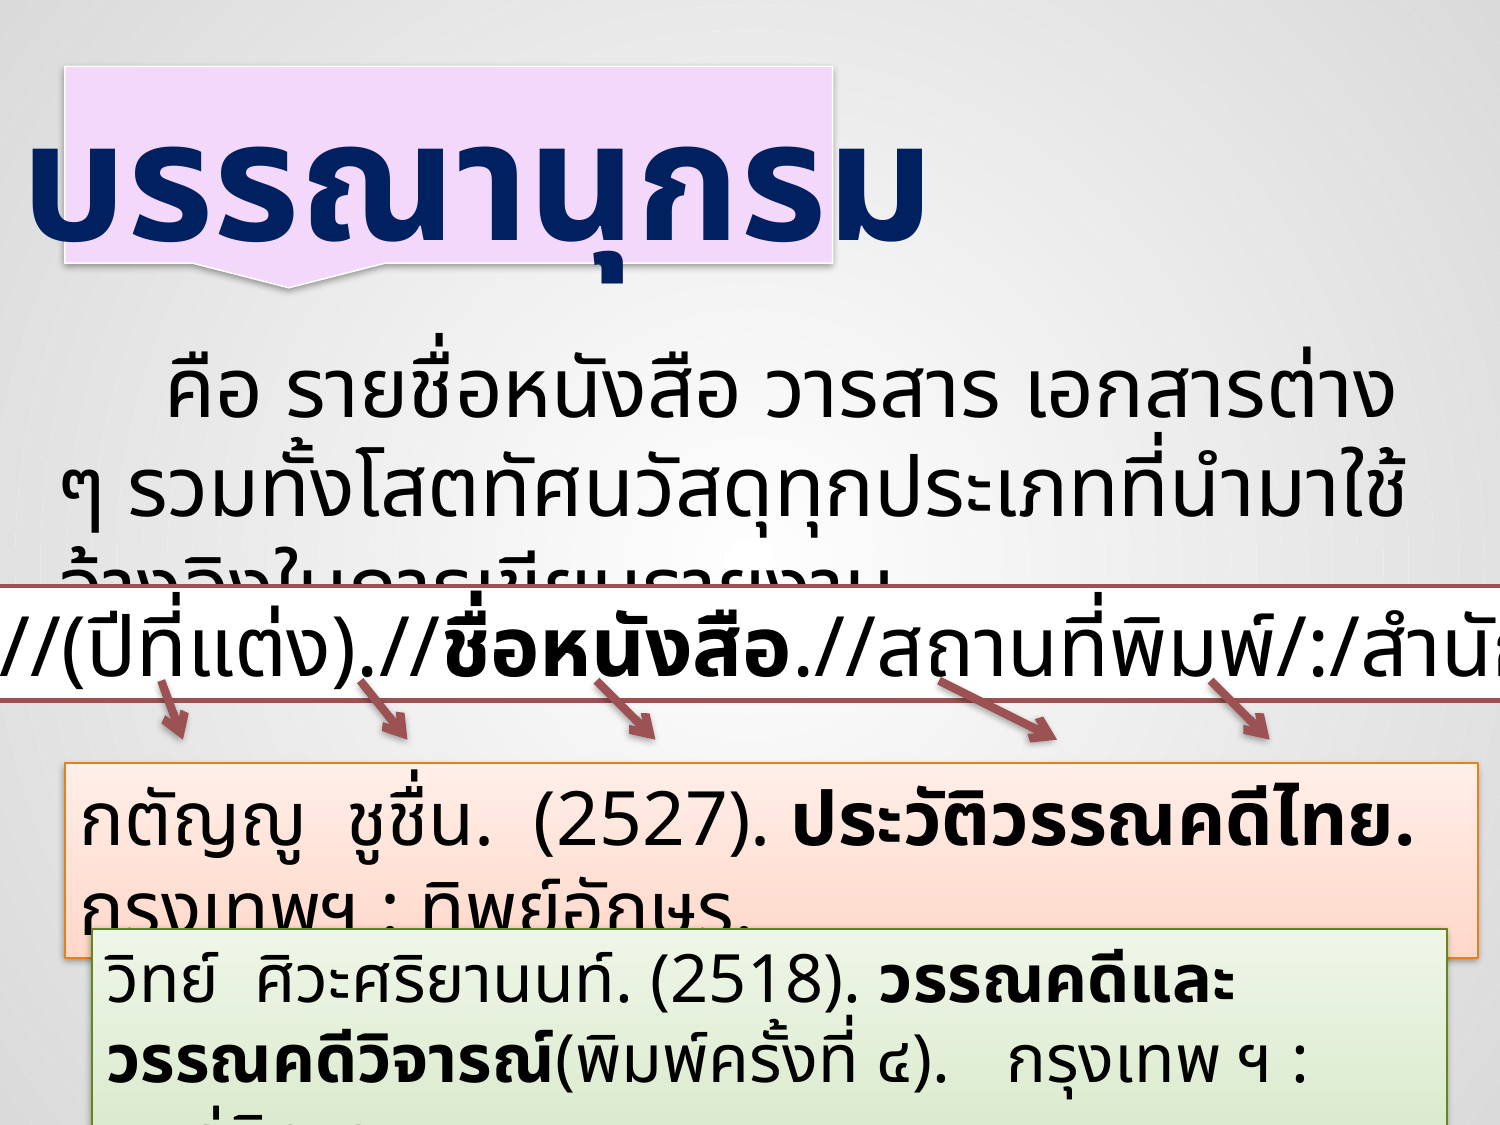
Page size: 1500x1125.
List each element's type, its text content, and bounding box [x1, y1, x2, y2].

text_box คือ รายชื่อหนังสือ วารสาร เอกสารต่าง ๆ รวมทั้งโสตทัศนวัสดุทุกประเภทที่นำมาใช้อ้างอิงในการเขียนรายงาน [41, 326, 1447, 584]
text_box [938, 680, 1058, 740]
text_box บรรณานุกรม [7, 66, 951, 281]
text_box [160, 680, 184, 740]
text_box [359, 680, 408, 740]
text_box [1210, 680, 1270, 740]
text_box วิทย์ ศิวะศริยานนท์. (2518). วรรณคดีและวรรณคดีวิจารณ์(พิมพ์ครั้งที่ ๔). กรุงเทพ ฯ : แพร่พิทยา. [91, 928, 1448, 1125]
text_box กตัญญู ชูชื่น. (2527). ประวัติวรรณคดีไทย. กรุงเทพฯ : ทิพย์อักษร. [64, 762, 1479, 959]
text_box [596, 680, 656, 740]
text_box ผู้แต่ง.//(ปีที่แต่ง).//ชื่อหนังสือ.//สถานที่พิมพ์/:/สำนักพิมพ์. [0, 584, 1500, 703]
text_box [259, 281, 319, 289]
